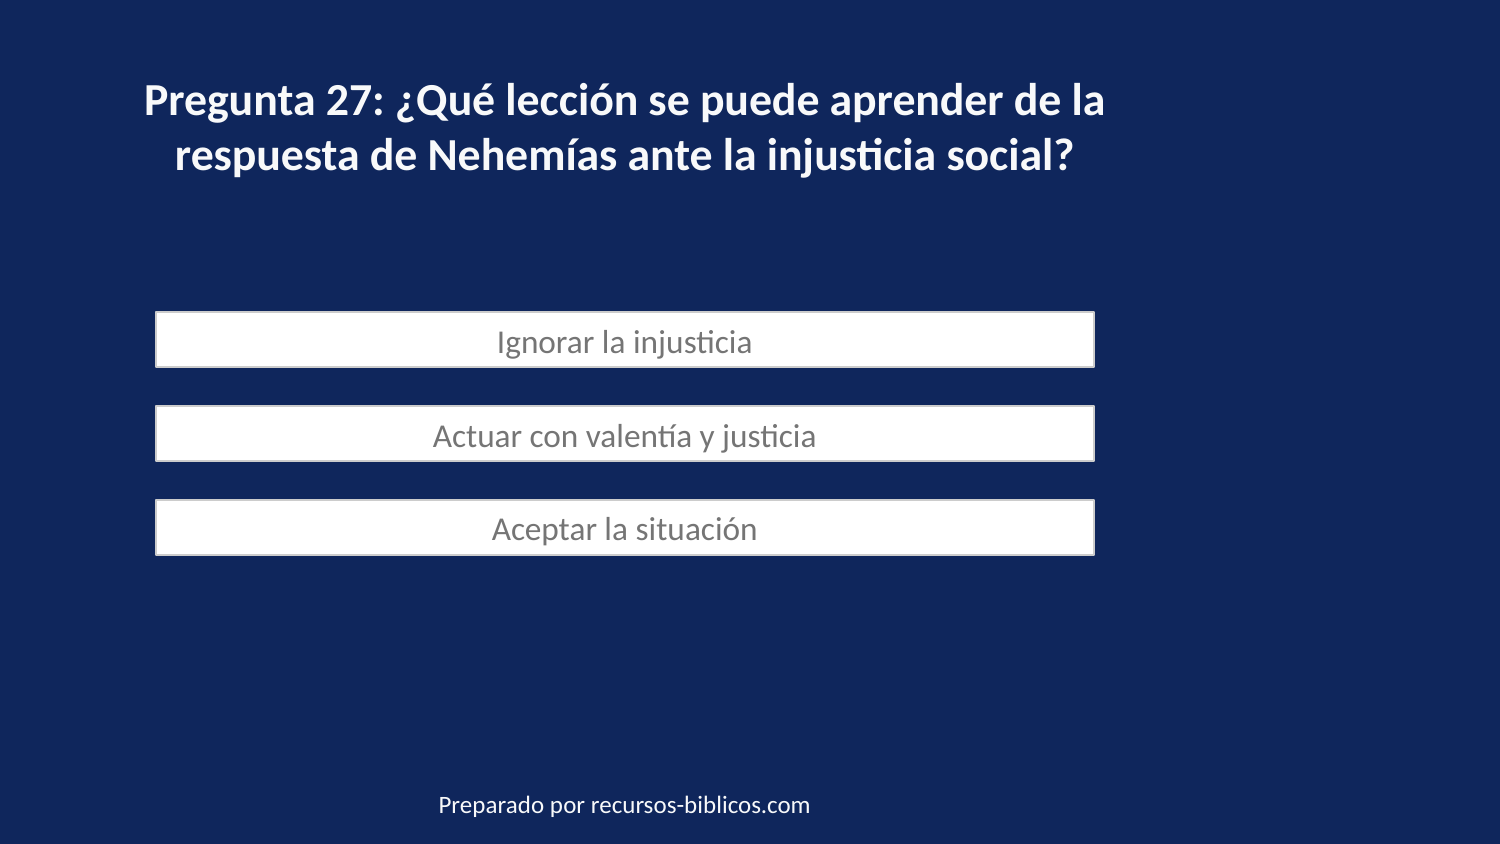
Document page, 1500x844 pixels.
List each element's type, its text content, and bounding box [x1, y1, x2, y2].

text_box Actuar con valentía y justicia [156, 406, 1094, 462]
text_box Aceptar la situación [156, 499, 1094, 555]
text_box Preparado por recursos-biblicos.com [78, 781, 1172, 827]
text_box Pregunta 27: ¿Qué lección se puede aprender de la respuesta de Nehemías ante la injusticia social? [78, 62, 1172, 188]
text_box Ignorar la injusticia [156, 312, 1094, 368]
